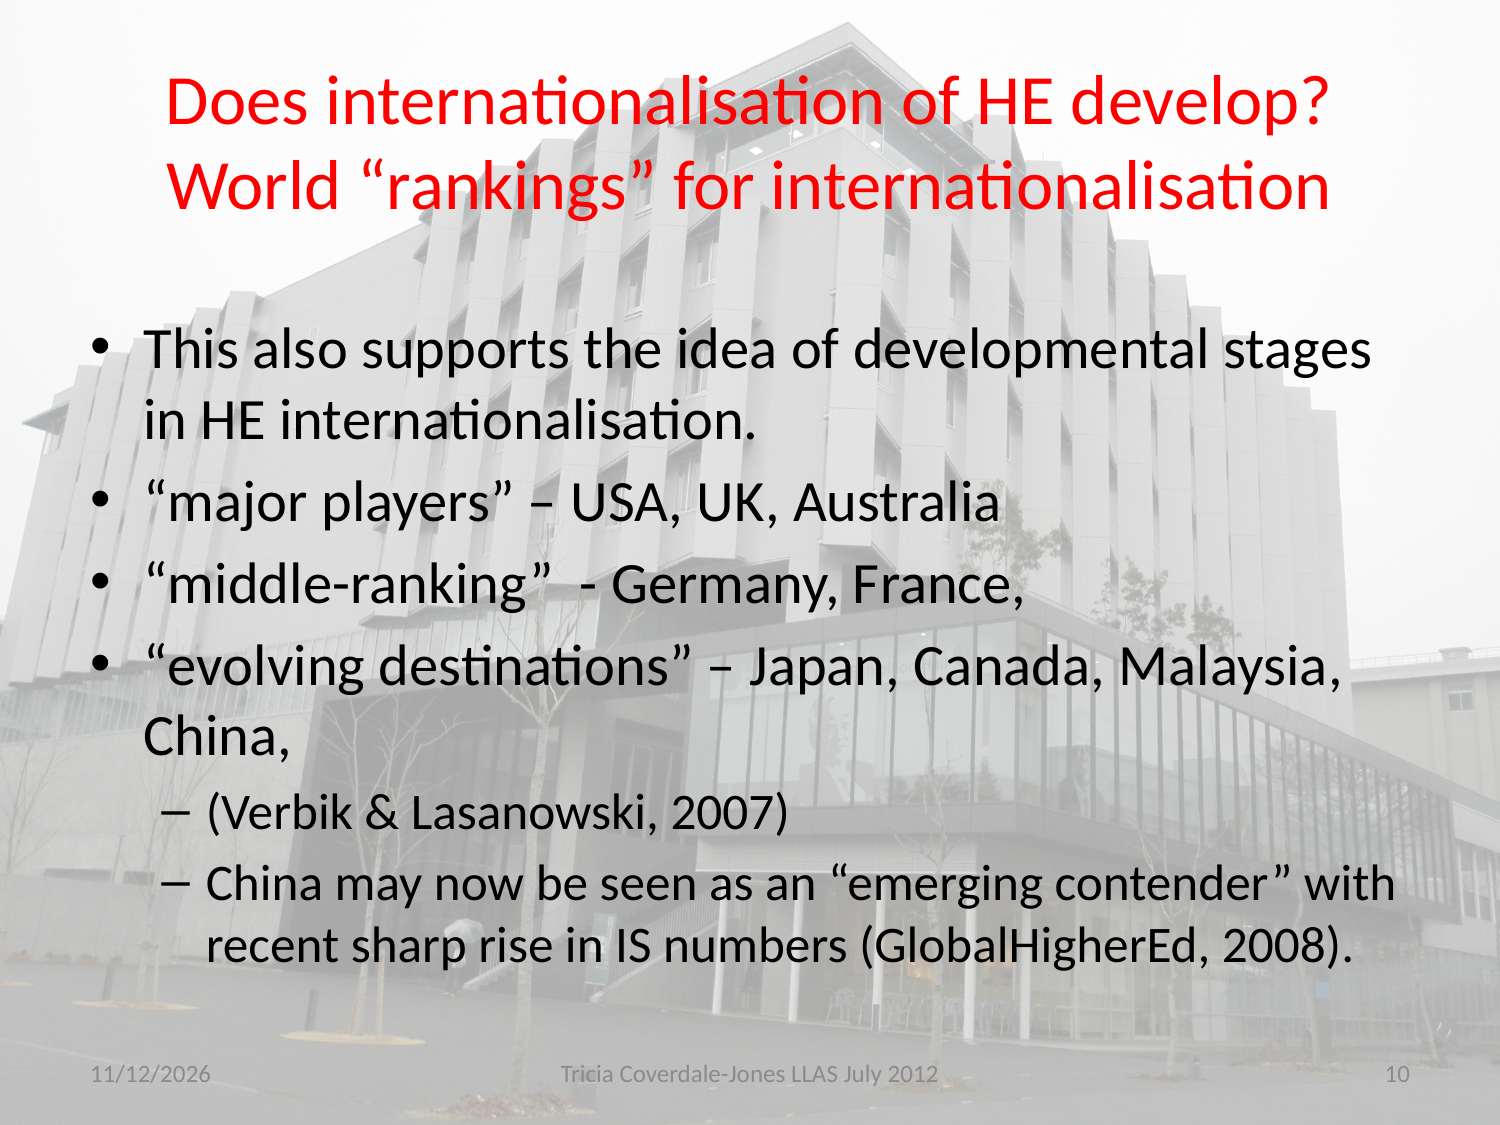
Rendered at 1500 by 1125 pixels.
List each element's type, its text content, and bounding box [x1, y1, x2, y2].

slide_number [75, 1042, 425, 1103]
footer Tricia Coverdale-Jones LLAS July 2012 [512, 1042, 988, 1103]
title Does internationalisation of HE develop? World “rankings” for internationalisation [0, 45, 1500, 233]
slide_number 10 [1074, 1042, 1425, 1103]
list This also supports the idea of developmental stages in HE internationalisation. “major players” – USA, UK, Australia “middle-ranking” - Germany, France, “evolving destinations” – Japan, Canada, Malaysia, China, (Verbik & Lasanowski, 2007) China may now be seen as an “emerging contender” with recent sharp rise in IS numbers (GlobalHigherEd, 2008). [75, 302, 1425, 1005]
